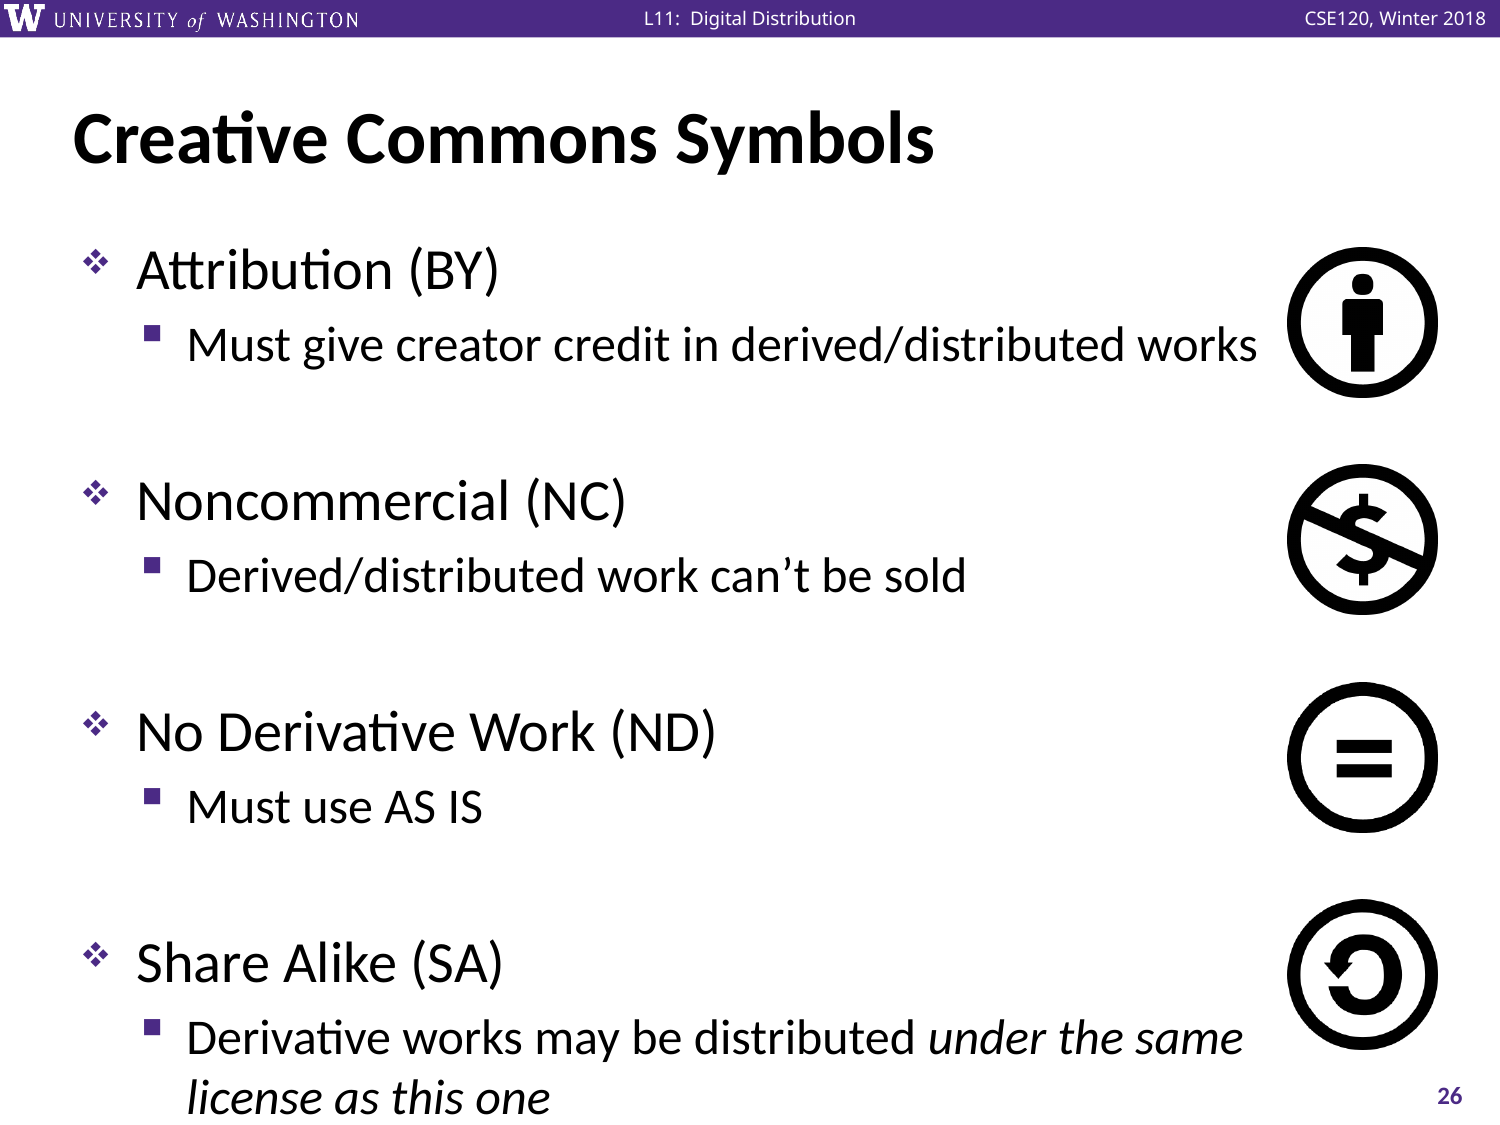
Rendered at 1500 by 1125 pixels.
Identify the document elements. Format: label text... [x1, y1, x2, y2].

picture [1287, 464, 1438, 616]
title Creative Commons Symbols [58, 71, 1438, 197]
picture [1287, 899, 1438, 1051]
list Attribution (BY) Must give creator credit in derived/distributed works Noncommercial (NC) Derived/distributed work can’t be sold No Derivative Work (ND) Must use AS IS Share Alike (SA) Derivative works may be distributed under the same license as this one [64, 223, 1296, 1040]
picture [4, 4, 358, 32]
picture [1287, 682, 1438, 833]
slide_number 26 [1400, 1065, 1500, 1125]
picture [1287, 247, 1438, 398]
